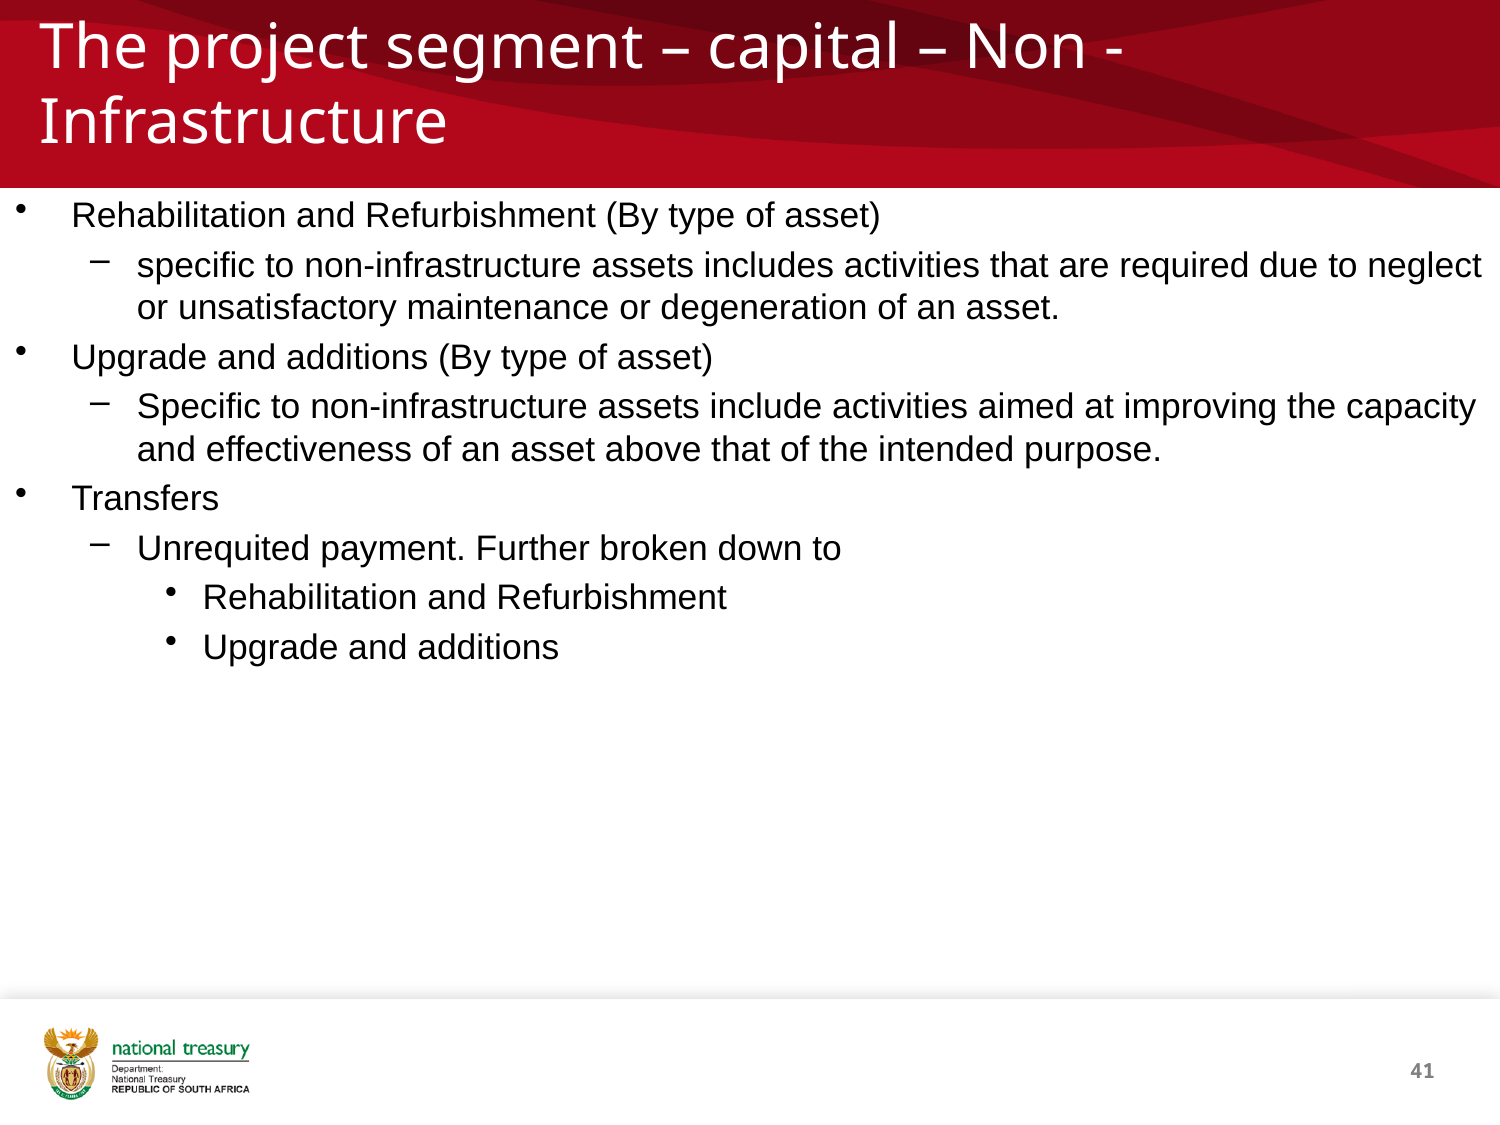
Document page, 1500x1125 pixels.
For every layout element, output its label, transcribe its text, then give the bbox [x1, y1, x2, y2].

slide_number 41 [1137, 1049, 1451, 1125]
title The project segment – capital – Non -Infrastructure [24, 12, 1471, 150]
picture [0, 988, 1500, 1125]
list Rehabilitation and Refurbishment (By type of asset) specific to non-infrastructure assets includes activities that are required due to neglect or unsatisfactory maintenance or degeneration of an asset. Upgrade and additions (By type of asset) Specific to non-infrastructure assets include activities aimed at improving the capacity and effectiveness of an asset above that of the intended purpose. Transfers Unrequited payment. Further broken down to Rehabilitation and Refurbishment Upgrade and additions [0, 184, 1500, 988]
picture [0, 0, 1500, 184]
